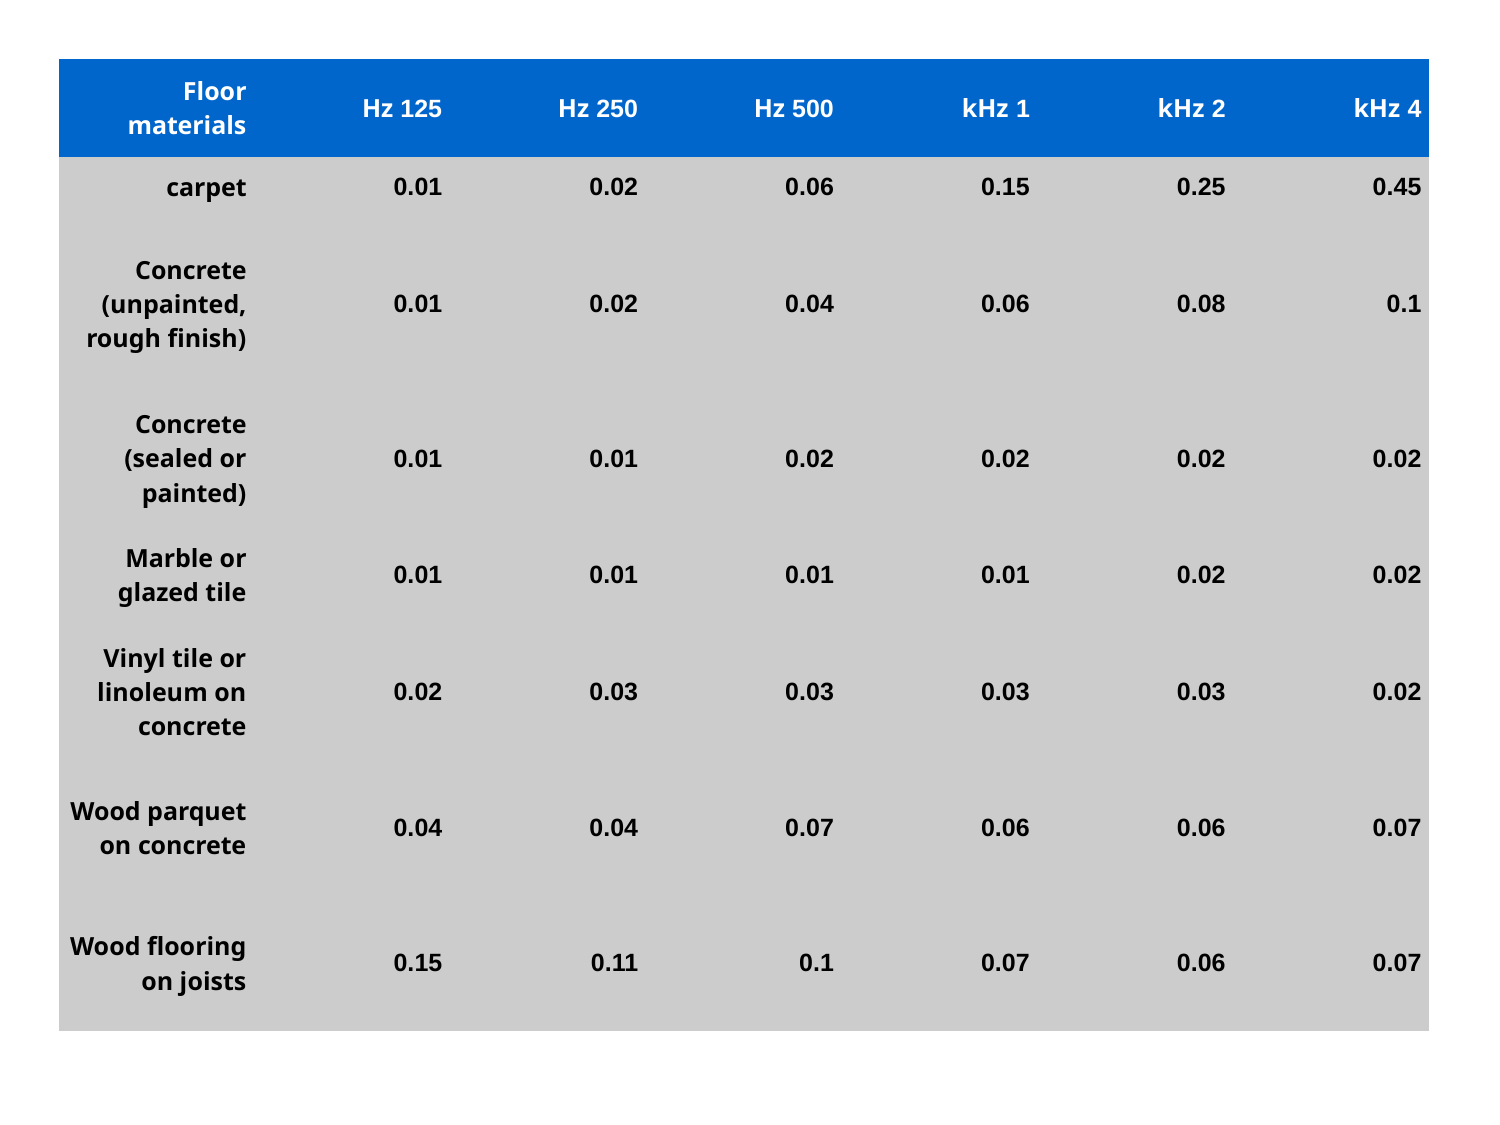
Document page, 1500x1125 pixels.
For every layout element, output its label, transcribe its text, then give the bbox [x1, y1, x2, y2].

table_header 125 Hz [254, 59, 450, 157]
table_cell 0.04 [646, 217, 842, 390]
table_cell 0.03 [1038, 624, 1234, 760]
table_cell 0.07 [1234, 760, 1429, 895]
table_cell 0.01 [450, 390, 646, 526]
table_cell 0.02 [254, 624, 450, 760]
table_cell 0.1 [646, 895, 842, 1031]
table_cell 0.11 [450, 895, 646, 1031]
table_cell 0.02 [646, 390, 842, 526]
table_header 1 kHz [842, 59, 1038, 157]
table_cell 0.15 [254, 895, 450, 1031]
table_cell 0.06 [842, 217, 1038, 390]
table_cell 0.01 [254, 157, 450, 217]
table_header 500 Hz [646, 59, 842, 157]
table_cell 0.02 [1234, 526, 1429, 624]
table_cell 0.02 [1234, 624, 1429, 760]
table_cell Concrete (sealed or painted) [59, 390, 254, 526]
table_cell 0.06 [842, 760, 1038, 895]
table_cell 0.03 [842, 624, 1038, 760]
table_cell Wood flooring on joists [59, 895, 254, 1031]
table_cell 0.01 [646, 526, 842, 624]
table_cell Vinyl tile or linoleum on concrete [59, 624, 254, 760]
table_cell 0.45 [1234, 157, 1429, 217]
table_cell 0.02 [1038, 526, 1234, 624]
table_cell 0.06 [646, 157, 842, 217]
table_cell 0.01 [254, 390, 450, 526]
table_cell 0.06 [1038, 760, 1234, 895]
table_cell 0.02 [450, 217, 646, 390]
table_cell 0.07 [842, 895, 1038, 1031]
table_cell 0.06 [1038, 895, 1234, 1031]
table_cell 0.03 [450, 624, 646, 760]
table_cell 0.02 [842, 390, 1038, 526]
table_cell 0.01 [842, 526, 1038, 624]
table_header 250 Hz [450, 59, 646, 157]
table_cell carpet [59, 157, 254, 217]
table_cell 0.02 [1038, 390, 1234, 526]
table_cell 0.02 [450, 157, 646, 217]
table_cell 0.08 [1038, 217, 1234, 390]
table_cell 0.07 [646, 760, 842, 895]
table_cell 0.01 [450, 526, 646, 624]
table_cell 0.02 [1234, 390, 1429, 526]
table_cell Concrete (unpainted, rough finish) [59, 217, 254, 390]
table_cell Wood parquet on concrete [59, 760, 254, 895]
table_cell Marble or glazed tile [59, 526, 254, 624]
table_cell 0.03 [646, 624, 842, 760]
table_cell 0.07 [1234, 895, 1429, 1031]
table_cell 0.04 [450, 760, 646, 895]
table_cell 0.01 [254, 526, 450, 624]
table_cell 0.04 [254, 760, 450, 895]
table_header 4 kHz [1234, 59, 1429, 157]
table_cell 0.1 [1234, 217, 1429, 390]
table_header 2 kHz [1038, 59, 1234, 157]
table_cell 0.15 [842, 157, 1038, 217]
table_header Floor materials [59, 59, 254, 157]
table_cell 0.01 [254, 217, 450, 390]
table_cell 0.25 [1038, 157, 1234, 217]
